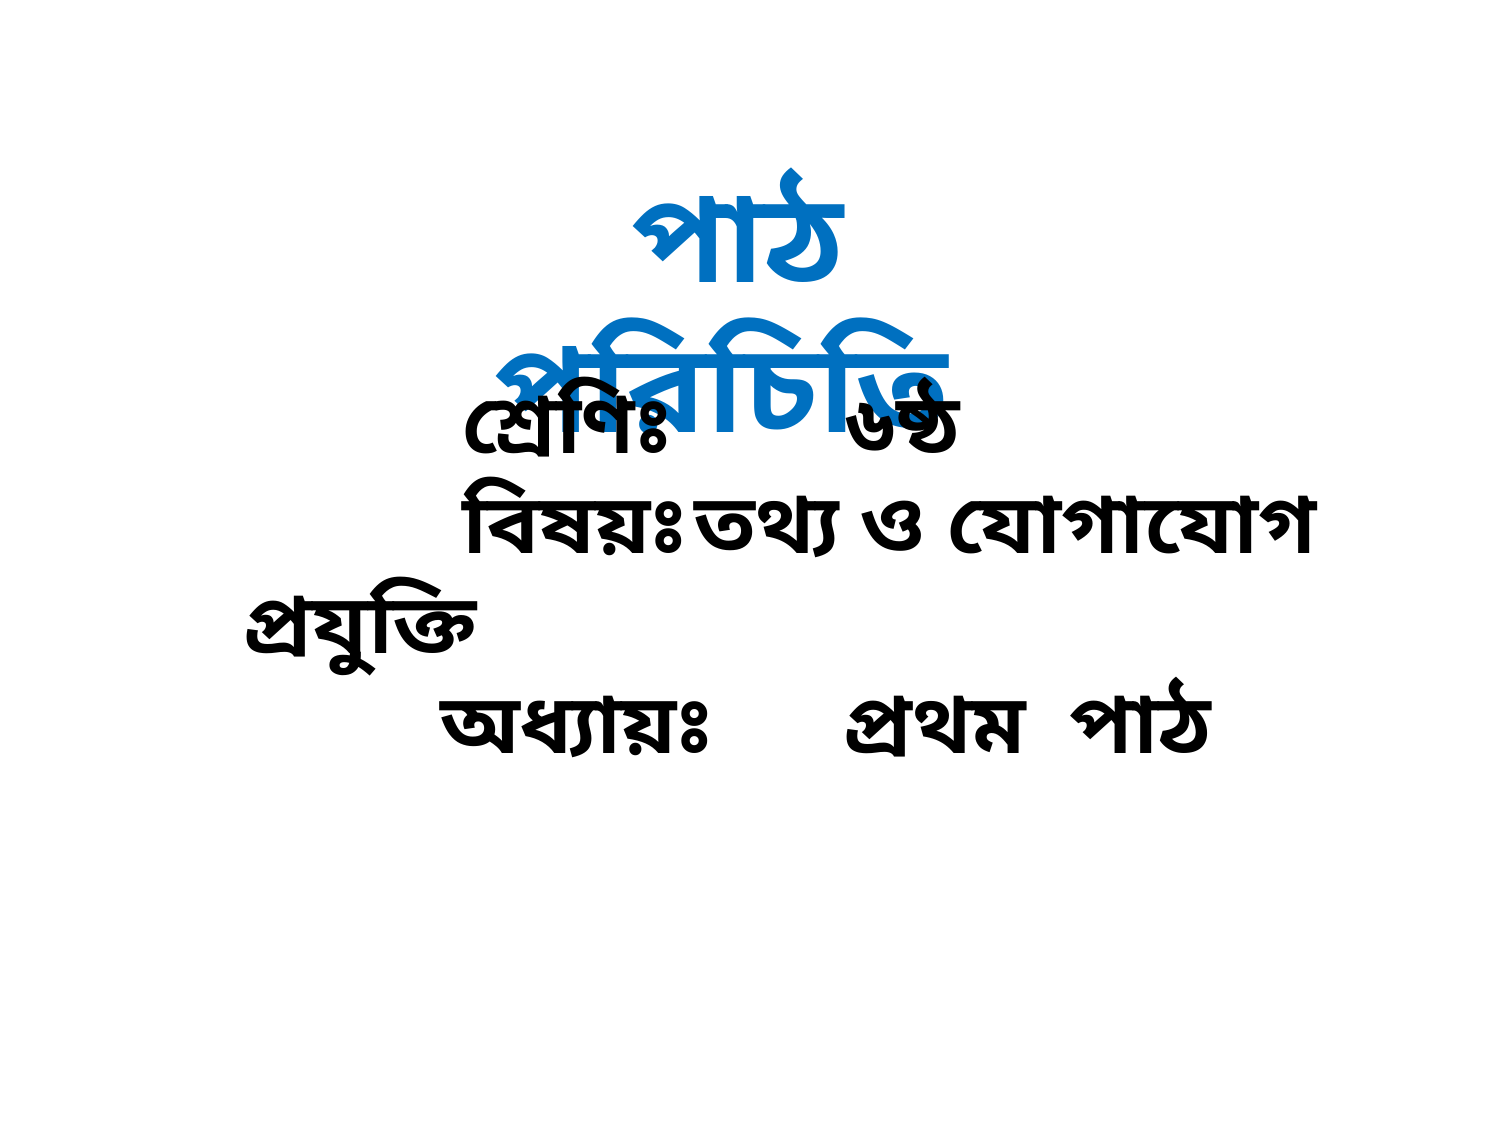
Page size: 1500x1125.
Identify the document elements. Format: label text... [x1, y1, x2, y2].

text_box শ্রেণিঃ ৬ষ্ঠ বিষয়ঃ তথ্য ও যোগাযোগ প্রযুক্তি অধ্যায়ঃ প্রথম পাঠ [229, 362, 1418, 978]
text_box পাঠ পরিচিতি [412, 149, 1063, 362]
